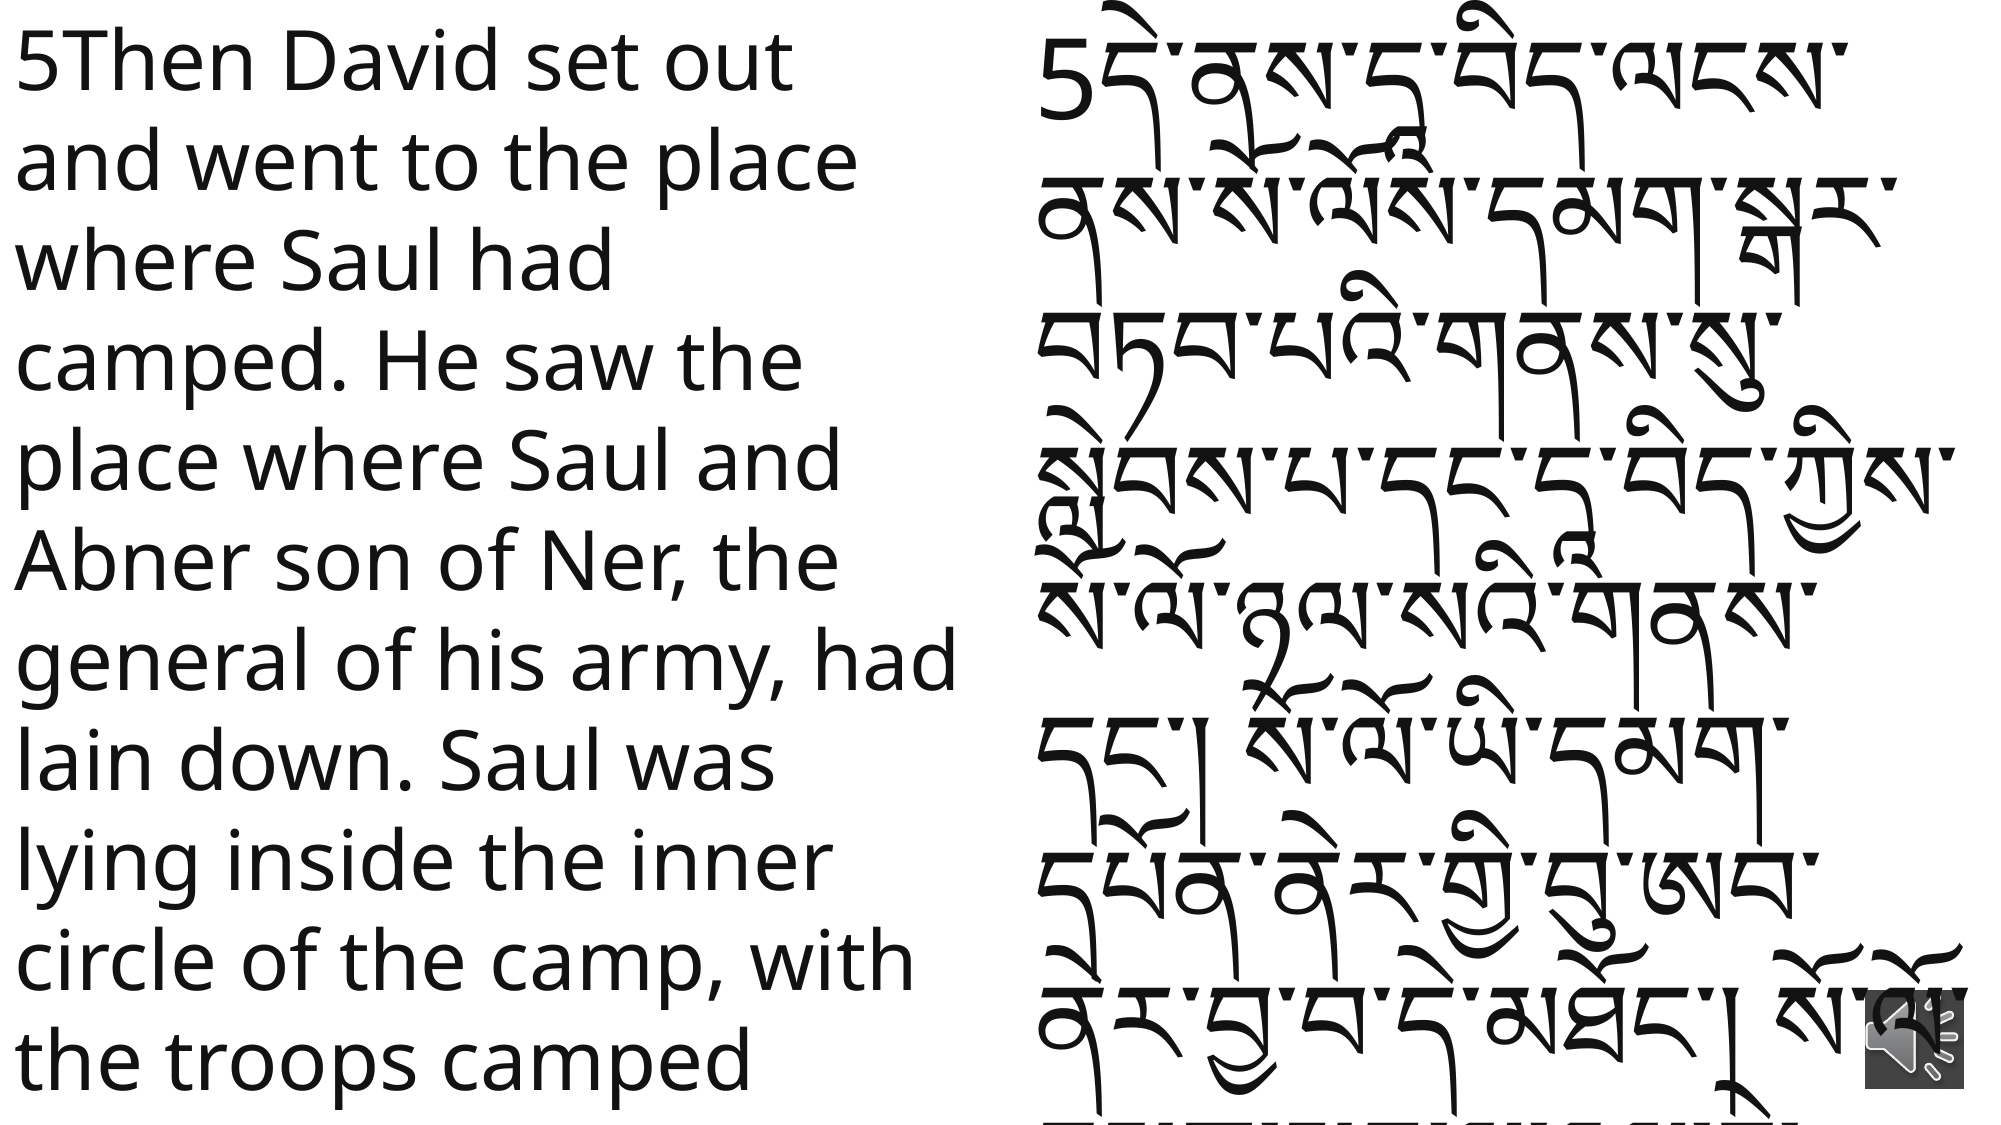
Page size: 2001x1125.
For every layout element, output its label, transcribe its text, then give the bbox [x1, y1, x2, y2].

text_box 5དེ་ནས་དཱ་བིད་ལངས་ནས་སོ་ལོས་དམག་སྒར་བཏབ་པའི་གནས་སུ་སླེབས་པ་དང་དཱ་བིད་ཀྱིས་སོ་ལོ་ཉལ་སའི་གནས་དང་། སོ་ལོ་ཡི་དམག་དཔོན་ནེར་གྱི་བུ་ཨབ་ནེར་བྱ་བ་དེ་མཐོང་། སོ་ལོ་དམག་སྒར་ལ་ཉལ་ཏེ་དམག་ཚོགས་ཀྱིས་དེའི་མཐའ་འཁོར་ལ་དམག་གུར་ཕུབ་བོ། ། [1019, 0, 2000, 1125]
text_box 5Then David set out and went to the place where Saul had camped. He saw the place where Saul and Abner son of Ner, the general of his army, had lain down. Saul was lying inside the inner circle of the camp, with the troops camped around him [0, 0, 981, 1125]
picture [1864, 989, 1965, 1090]
